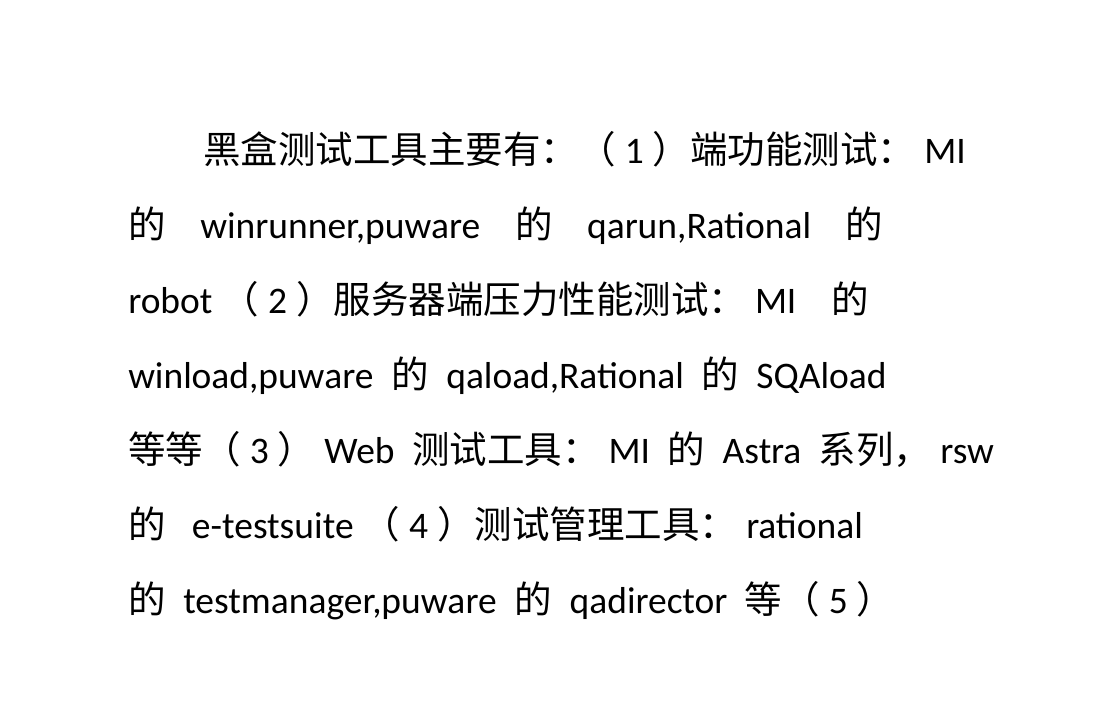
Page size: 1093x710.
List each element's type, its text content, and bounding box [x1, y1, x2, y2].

text_box 黑盒测试工具主要有：（1）端功能测试：MI 的 winrunner,puware 的 qarun,Rational 的 robot（2）服务器端压力性能测试：MI 的 winload,puware 的 qaload,Rational 的 SQAload 等等（3）Web 测试工具：MI 的 Astra 系列，rsw 的 e-testsuite（4）测试管理工具：rational 的 testmanager,puware 的 qadirector 等（5） [128, 133, 995, 629]
